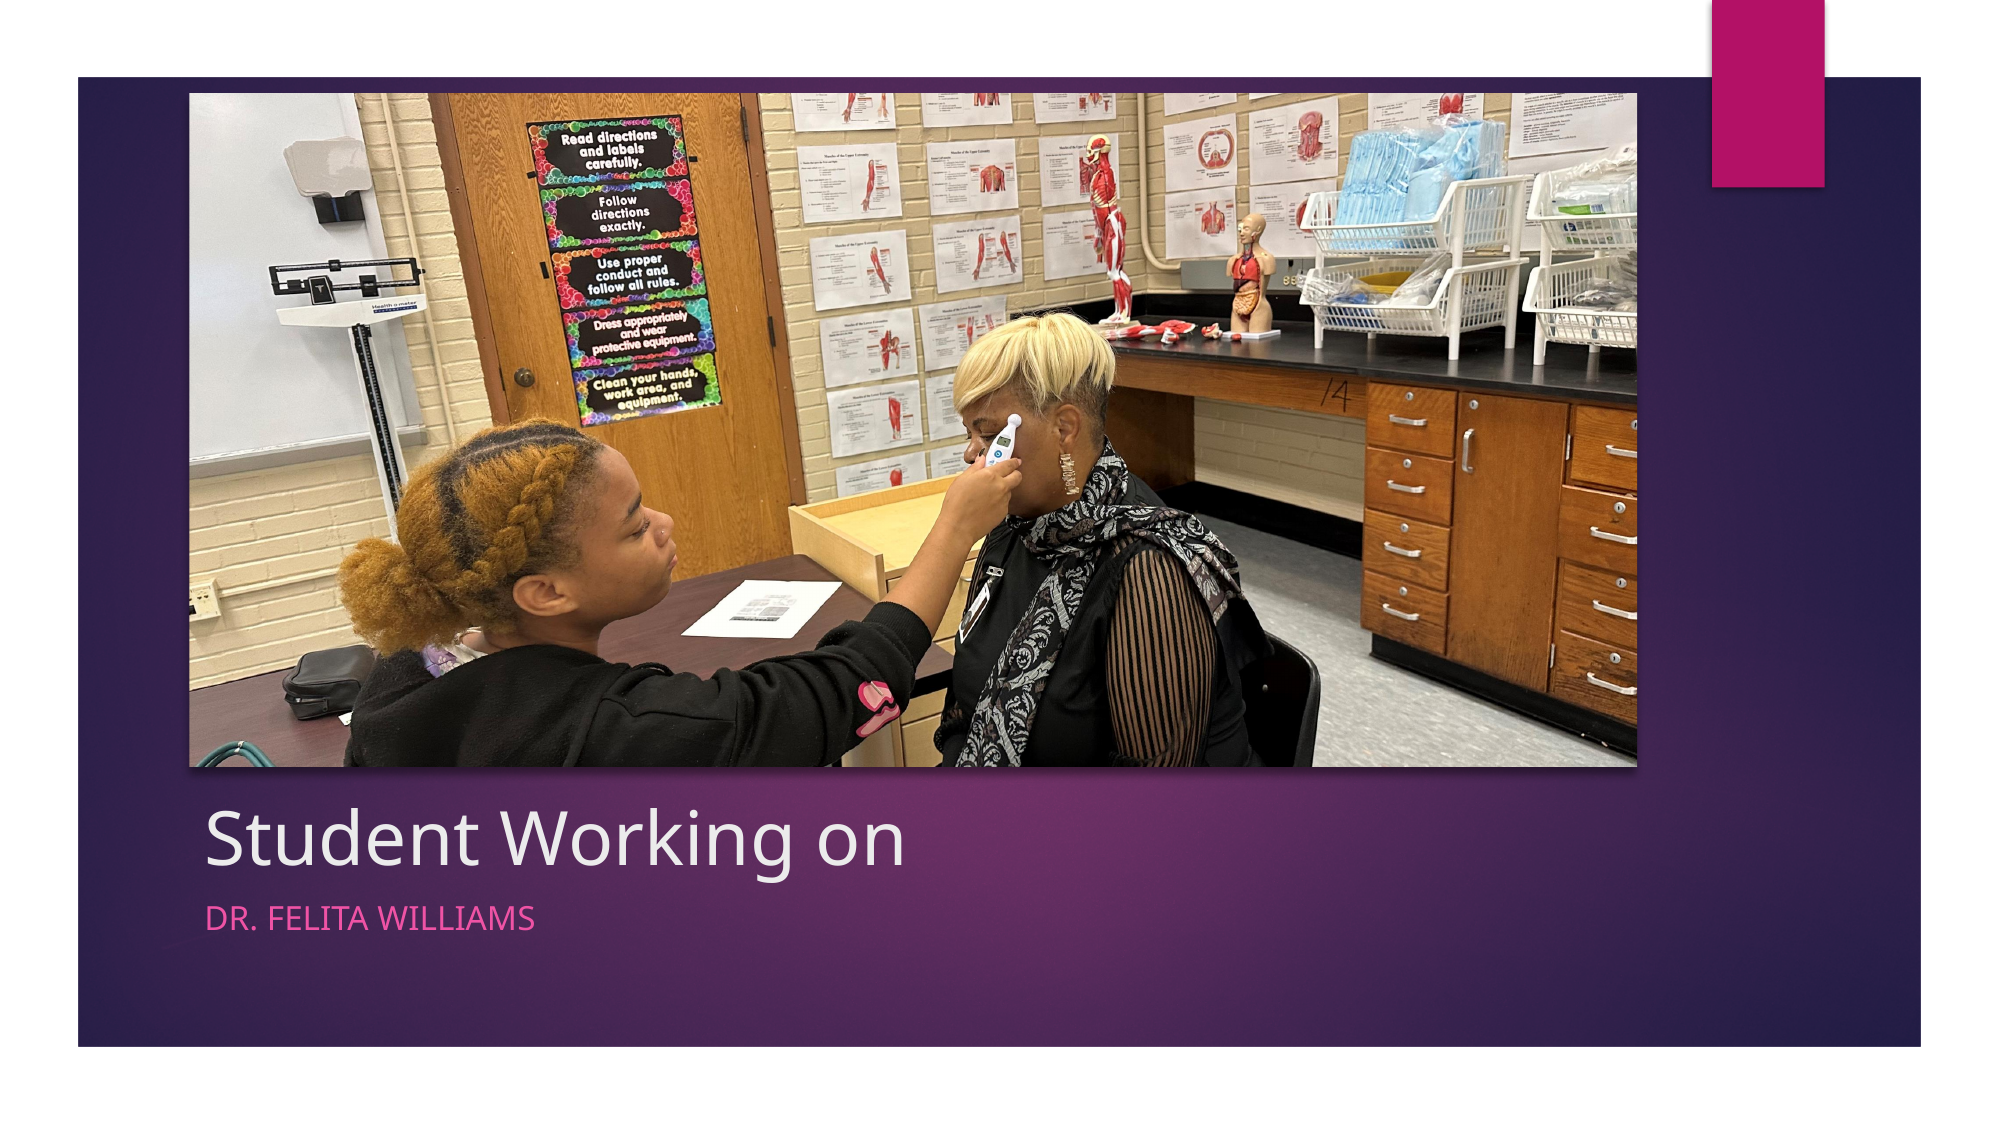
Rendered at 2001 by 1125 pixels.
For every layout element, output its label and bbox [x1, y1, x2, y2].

picture [189, 93, 1638, 767]
text_box [0, 0, 2000, 1125]
